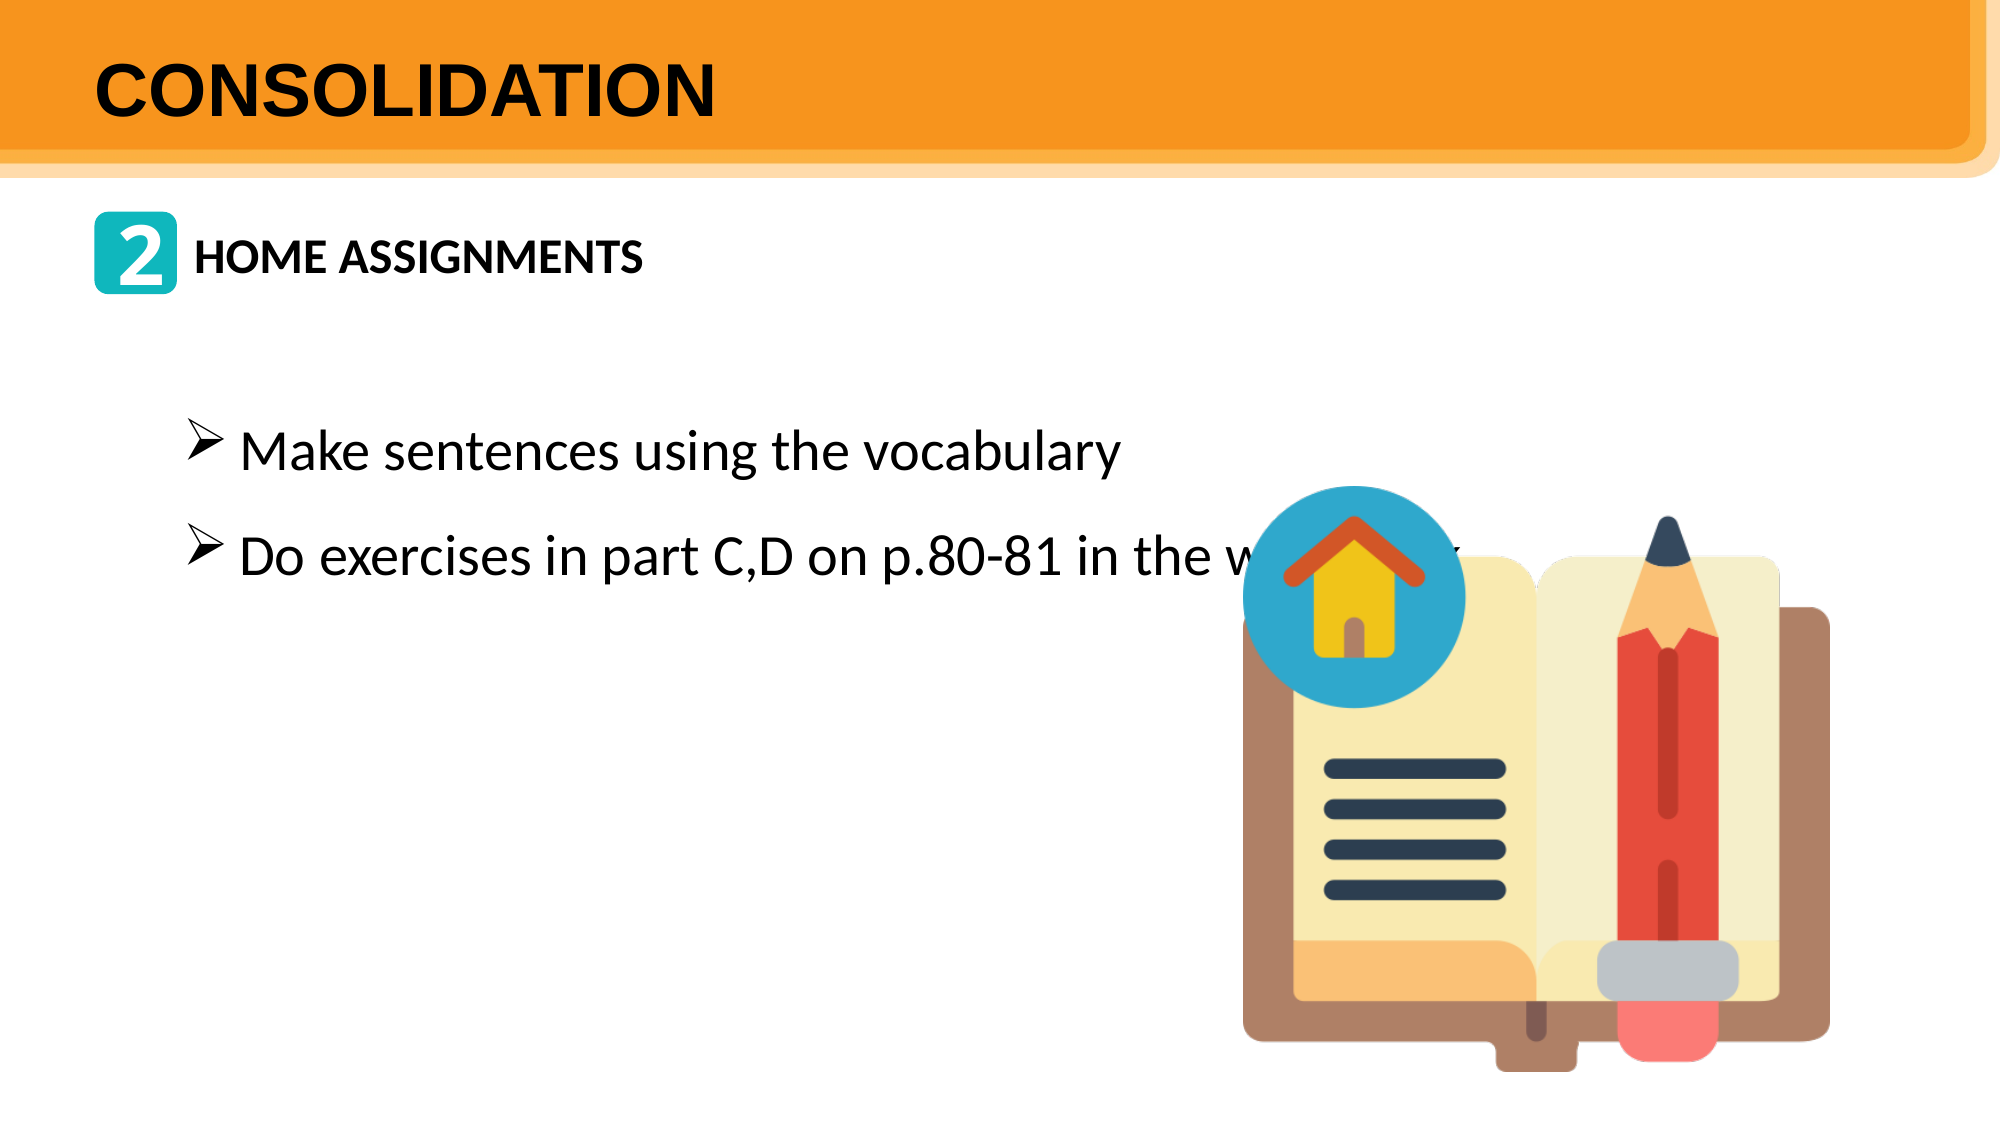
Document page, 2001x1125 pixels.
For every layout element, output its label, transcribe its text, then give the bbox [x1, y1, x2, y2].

text_box HOME ASSIGNMENTS [179, 216, 1954, 292]
picture [1243, 486, 1830, 1072]
picture [0, 0, 2000, 178]
text_box [169, 212, 178, 294]
text_box 2 [103, 194, 169, 310]
text_box Make sentences using the vocabulary Do exercises in part C,D on p.80-81 in the workbook. [168, 369, 1624, 595]
text_box [93, 211, 103, 295]
